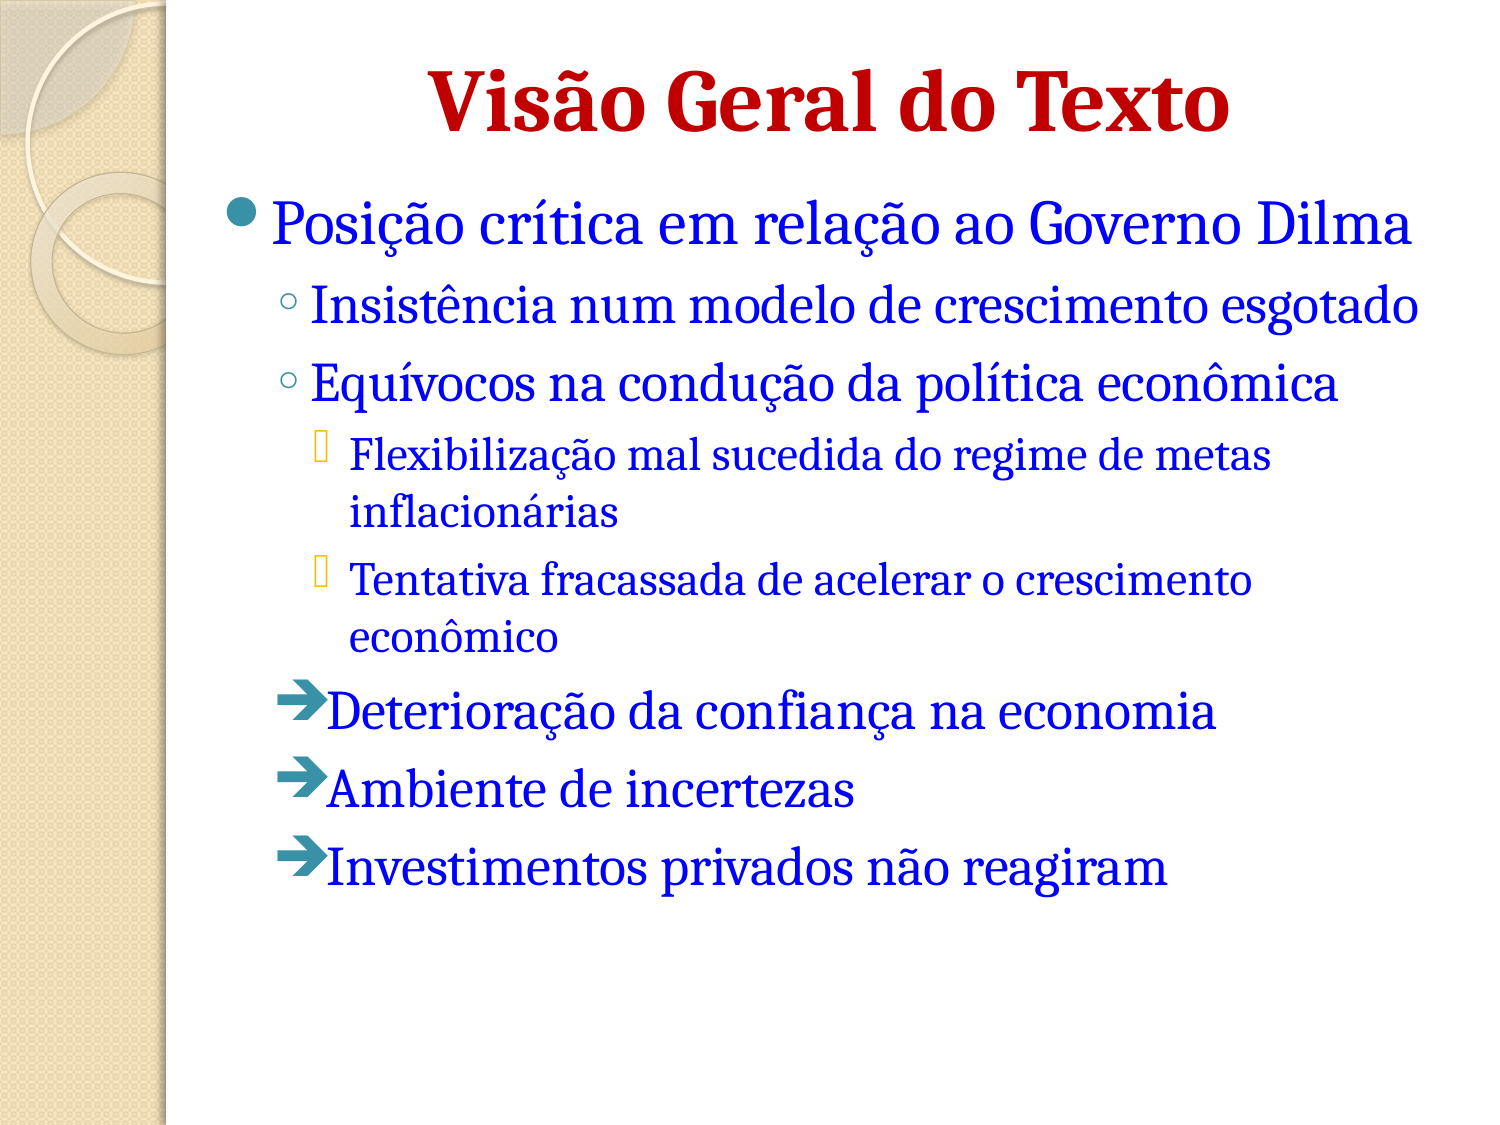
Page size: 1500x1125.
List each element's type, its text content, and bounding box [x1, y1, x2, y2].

title Visão Geral do Texto [194, 19, 1466, 172]
list Posição crítica em relação ao Governo Dilma Insistência num modelo de crescimento esgotado Equívocos na condução da política econômica Flexibilização mal sucedida do regime de metas inflacionárias Tentativa fracassada de acelerar o crescimento econômico Deterioração da confiança na economia Ambiente de incertezas Investimentos privados não reagiram [194, 172, 1466, 1025]
